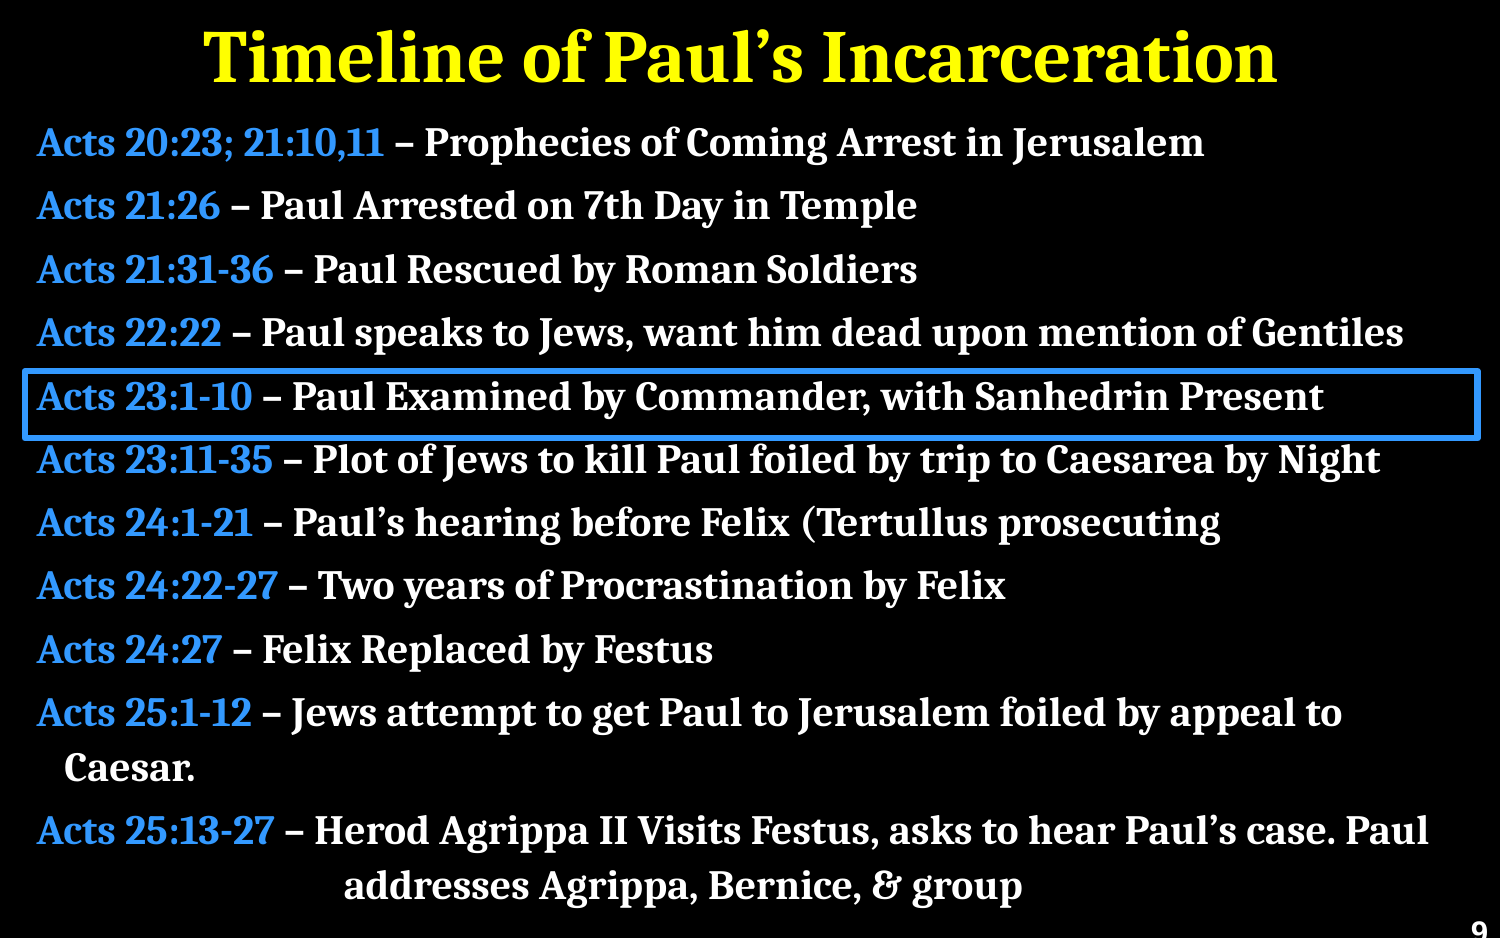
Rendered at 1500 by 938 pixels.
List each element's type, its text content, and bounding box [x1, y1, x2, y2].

text_box [24, 371, 1478, 439]
list Acts 20:23; 21:10,11 – Prophecies of Coming Arrest in Jerusalem Acts 21:26 – Paul Arrested on 7th Day in Temple Acts 21:31-36 – Paul Rescued by Roman Soldiers Acts 22:22 – Paul speaks to Jews, want him dead upon mention of Gentiles Acts 23:1-10 – Paul Examined by Commander, with Sanhedrin Present Acts 23:11-35 – Plot of Jews to kill Paul foiled by trip to Caesarea by Night Acts 24:1-21 – Paul’s hearing before Felix (Tertullus prosecuting Acts 24:22-27 – Two years of Procrastination by Felix Acts 24:27 – Felix Replaced by Festus Acts 25:1-12 – Jews attempt to get Paul to Jerusalem foiled by appeal to Caesar. Acts 25:13-27 – Herod Agrippa II Visits Festus, asks to hear Paul’s case. Paul addresses Agrippa, Bernice, & group [24, 103, 1500, 938]
title Timeline of Paul’s Incarceration [75, 0, 1425, 103]
slide_number 9 [1274, 905, 1500, 938]
